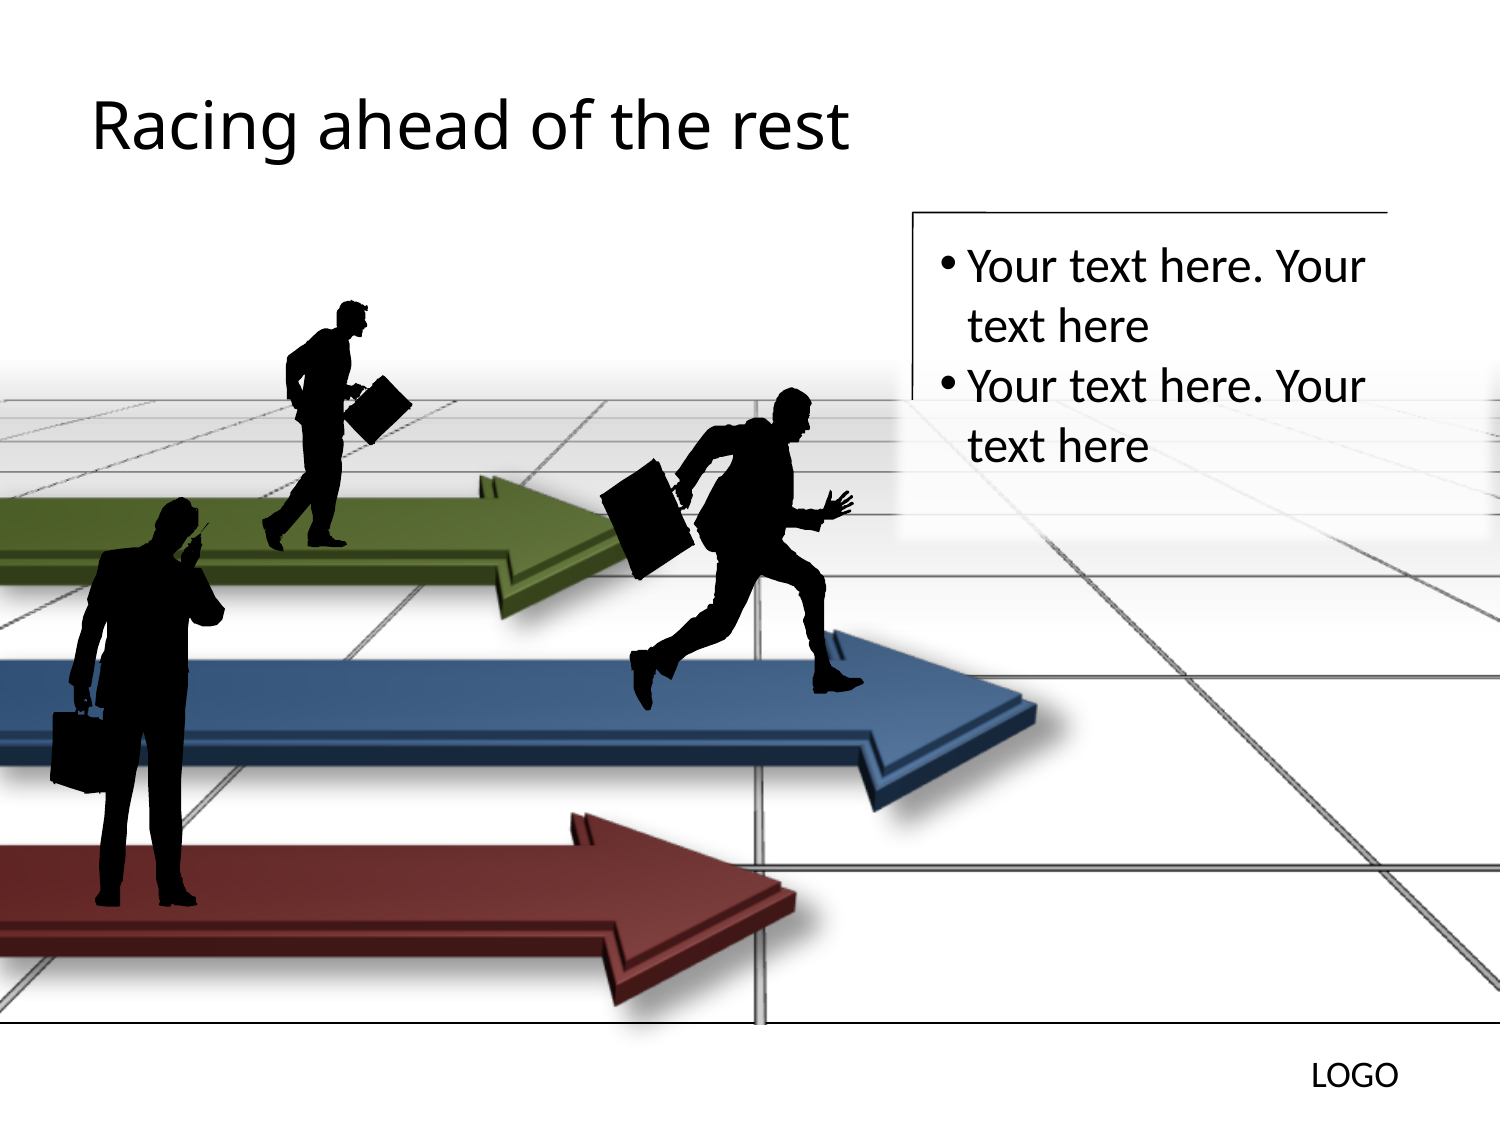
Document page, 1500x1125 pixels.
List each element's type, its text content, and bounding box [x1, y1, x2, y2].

picture [0, 396, 1500, 1026]
text_box [902, 203, 1486, 358]
text_box Your text here. Your text here Your text here. Your text here [924, 224, 1463, 358]
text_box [0, 359, 1500, 396]
text_box [286, 299, 368, 358]
title Racing ahead of the rest [75, 45, 1425, 200]
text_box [900, 200, 1489, 358]
